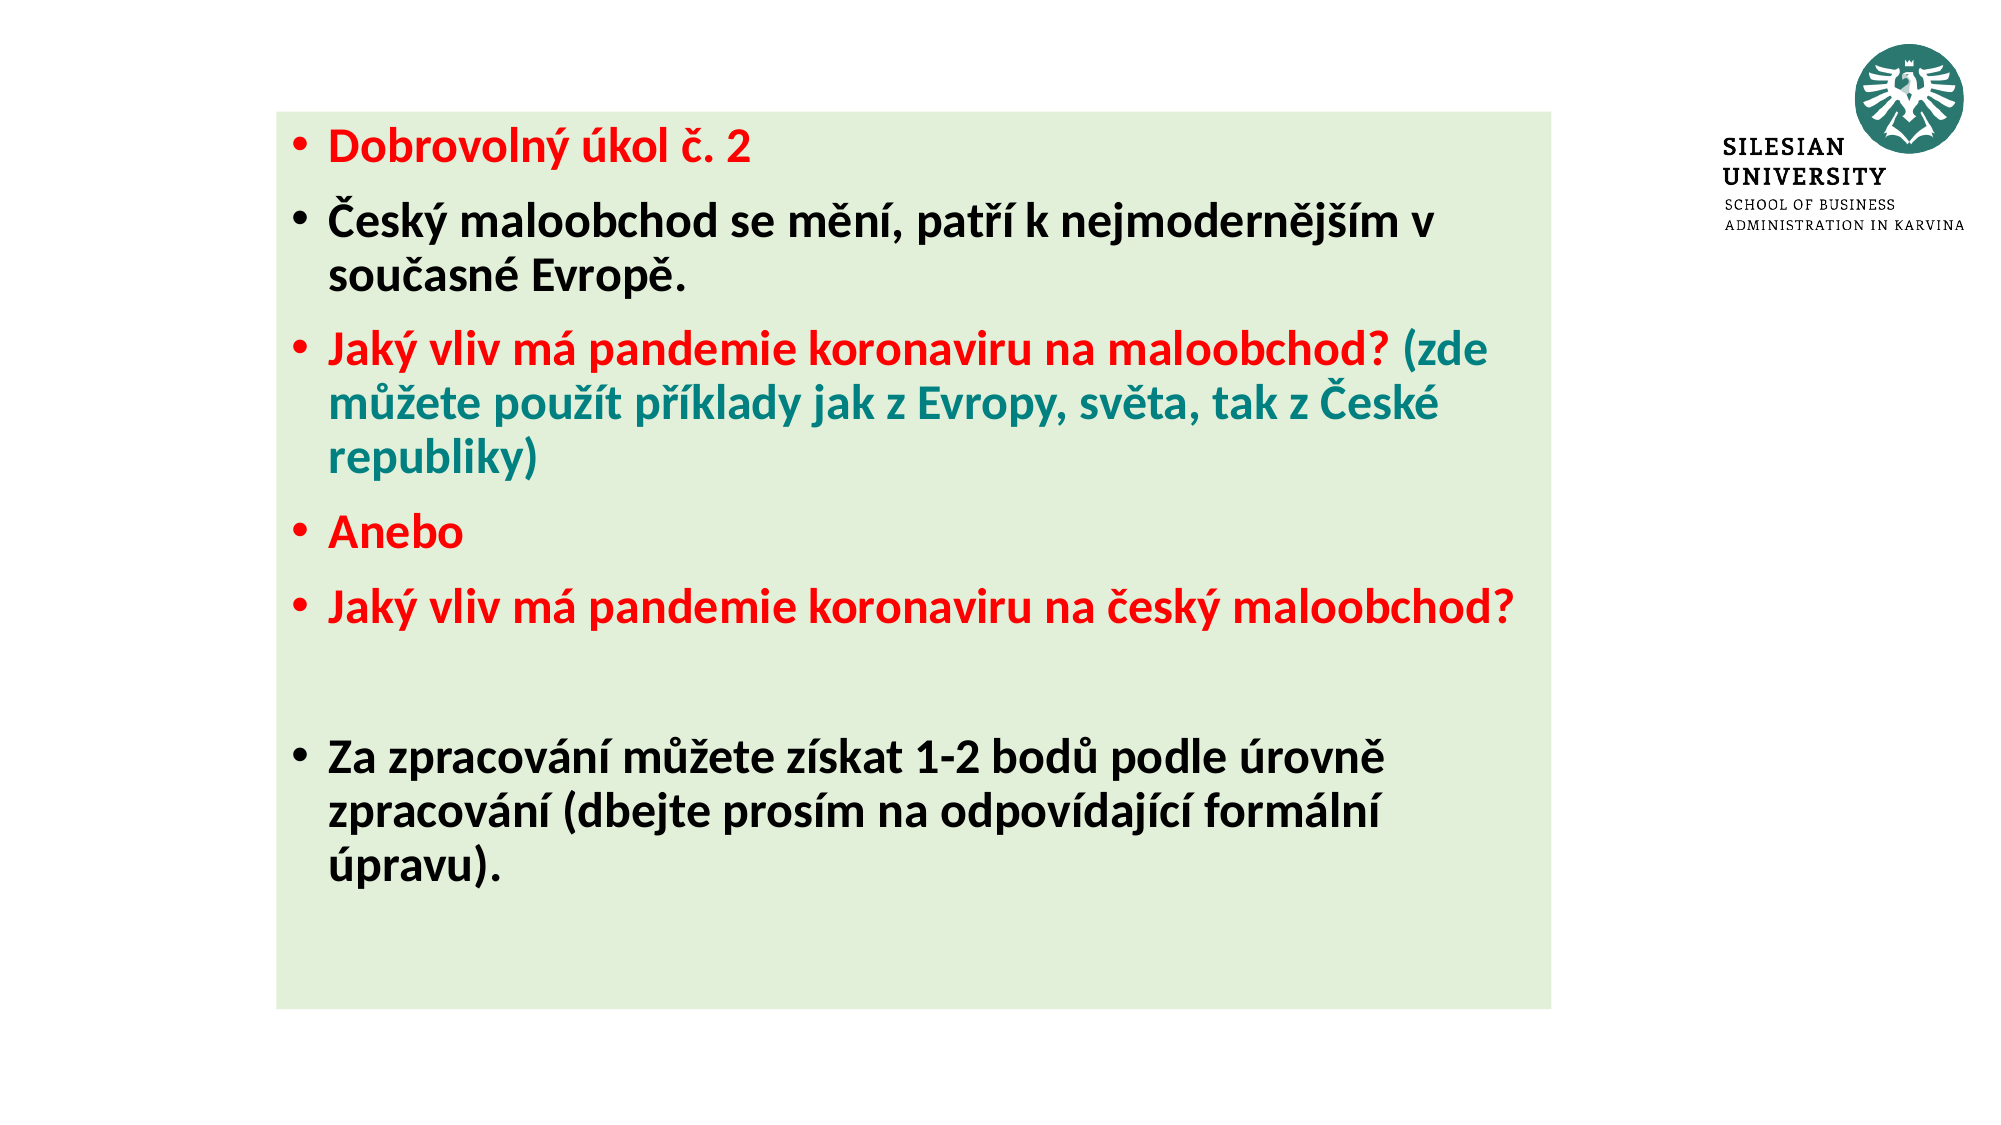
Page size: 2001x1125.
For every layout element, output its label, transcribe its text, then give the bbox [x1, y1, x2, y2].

list Dobrovolný úkol č. 2 Český maloobchod se mění, patří k nejmodernějším v současné Evropě. Jaký vliv má pandemie koronaviru na maloobchod? (zde můžete použít příklady jak z Evropy, světa, tak z České republiky) Anebo Jaký vliv má pandemie koronaviru na český maloobchod? Za zpracování můžete získat 1-2 bodů podle úrovně zpracování (dbejte prosím na odpovídající formální úpravu). Odevzdání v odevzdávárně v IS do příslušné složky: název dokumentu: příjmení studenta, DÚ3 (prosím o dodržení kvůli přehlednosti). Termín: do posledního tutoriálu. [276, 111, 1552, 1010]
picture [1723, 44, 1964, 230]
